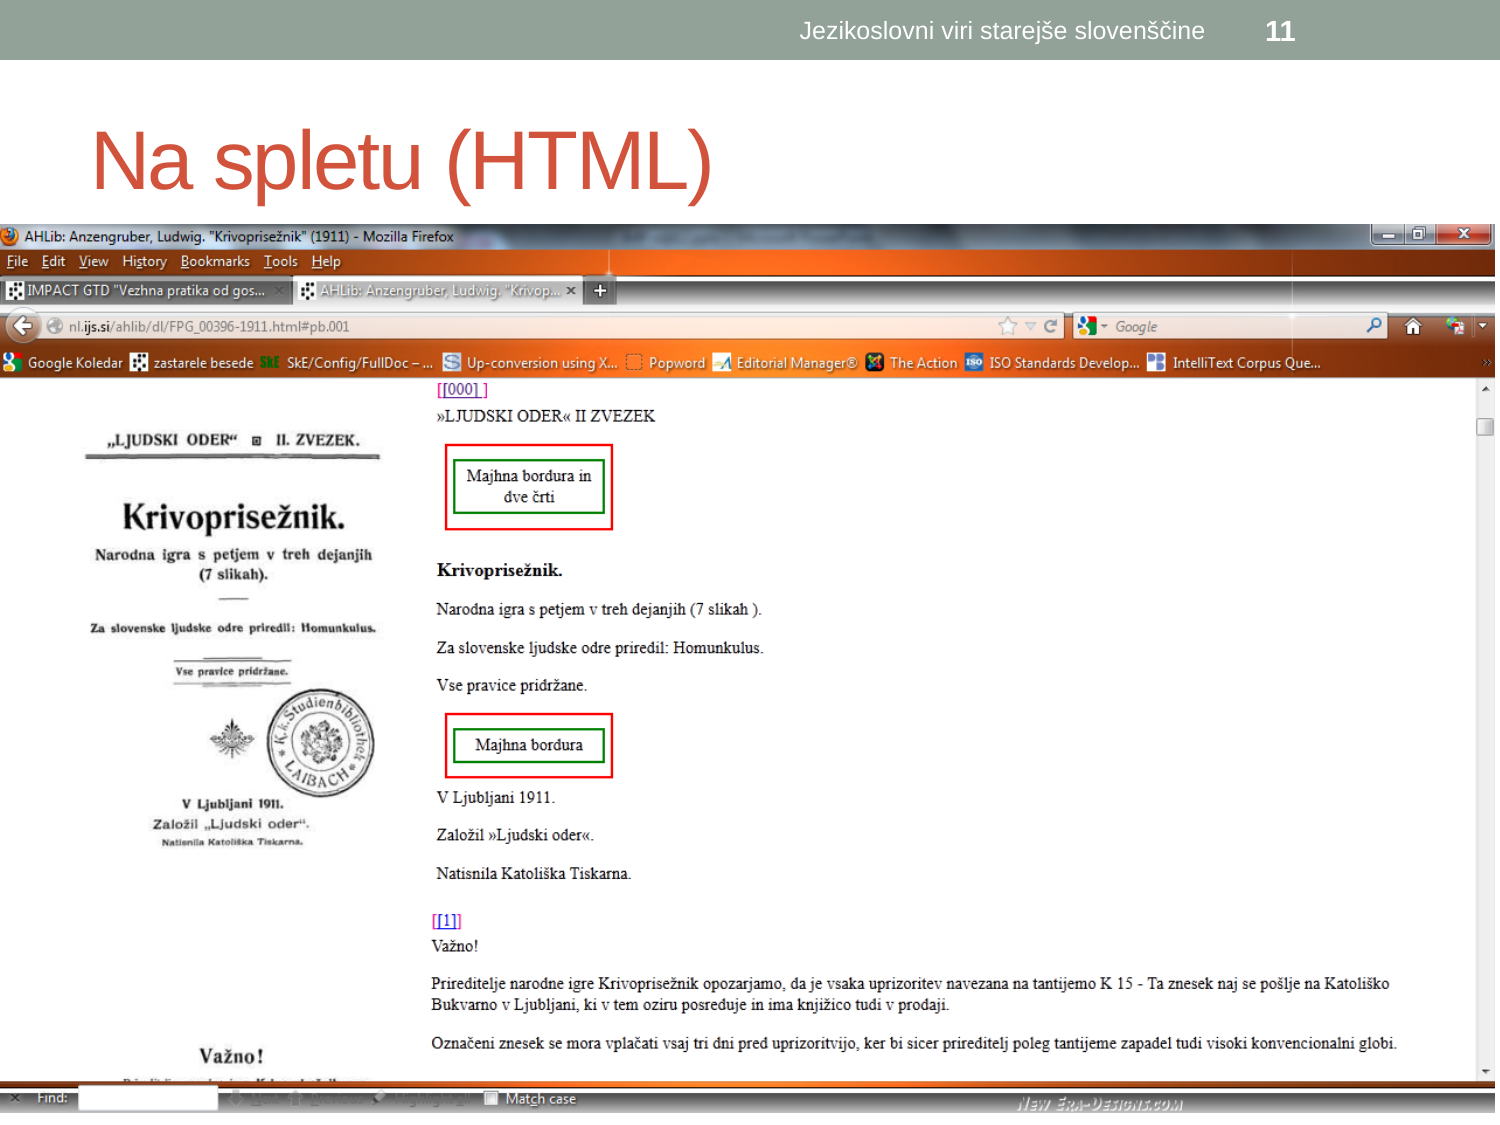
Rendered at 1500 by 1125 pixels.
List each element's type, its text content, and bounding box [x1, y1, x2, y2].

footer Jezikoslovni viri starejše slovenščine [774, 3, 1238, 57]
title Na spletu (HTML) [75, 87, 1425, 222]
slide_number 11 [1250, 3, 1425, 57]
picture [0, 224, 1495, 1113]
